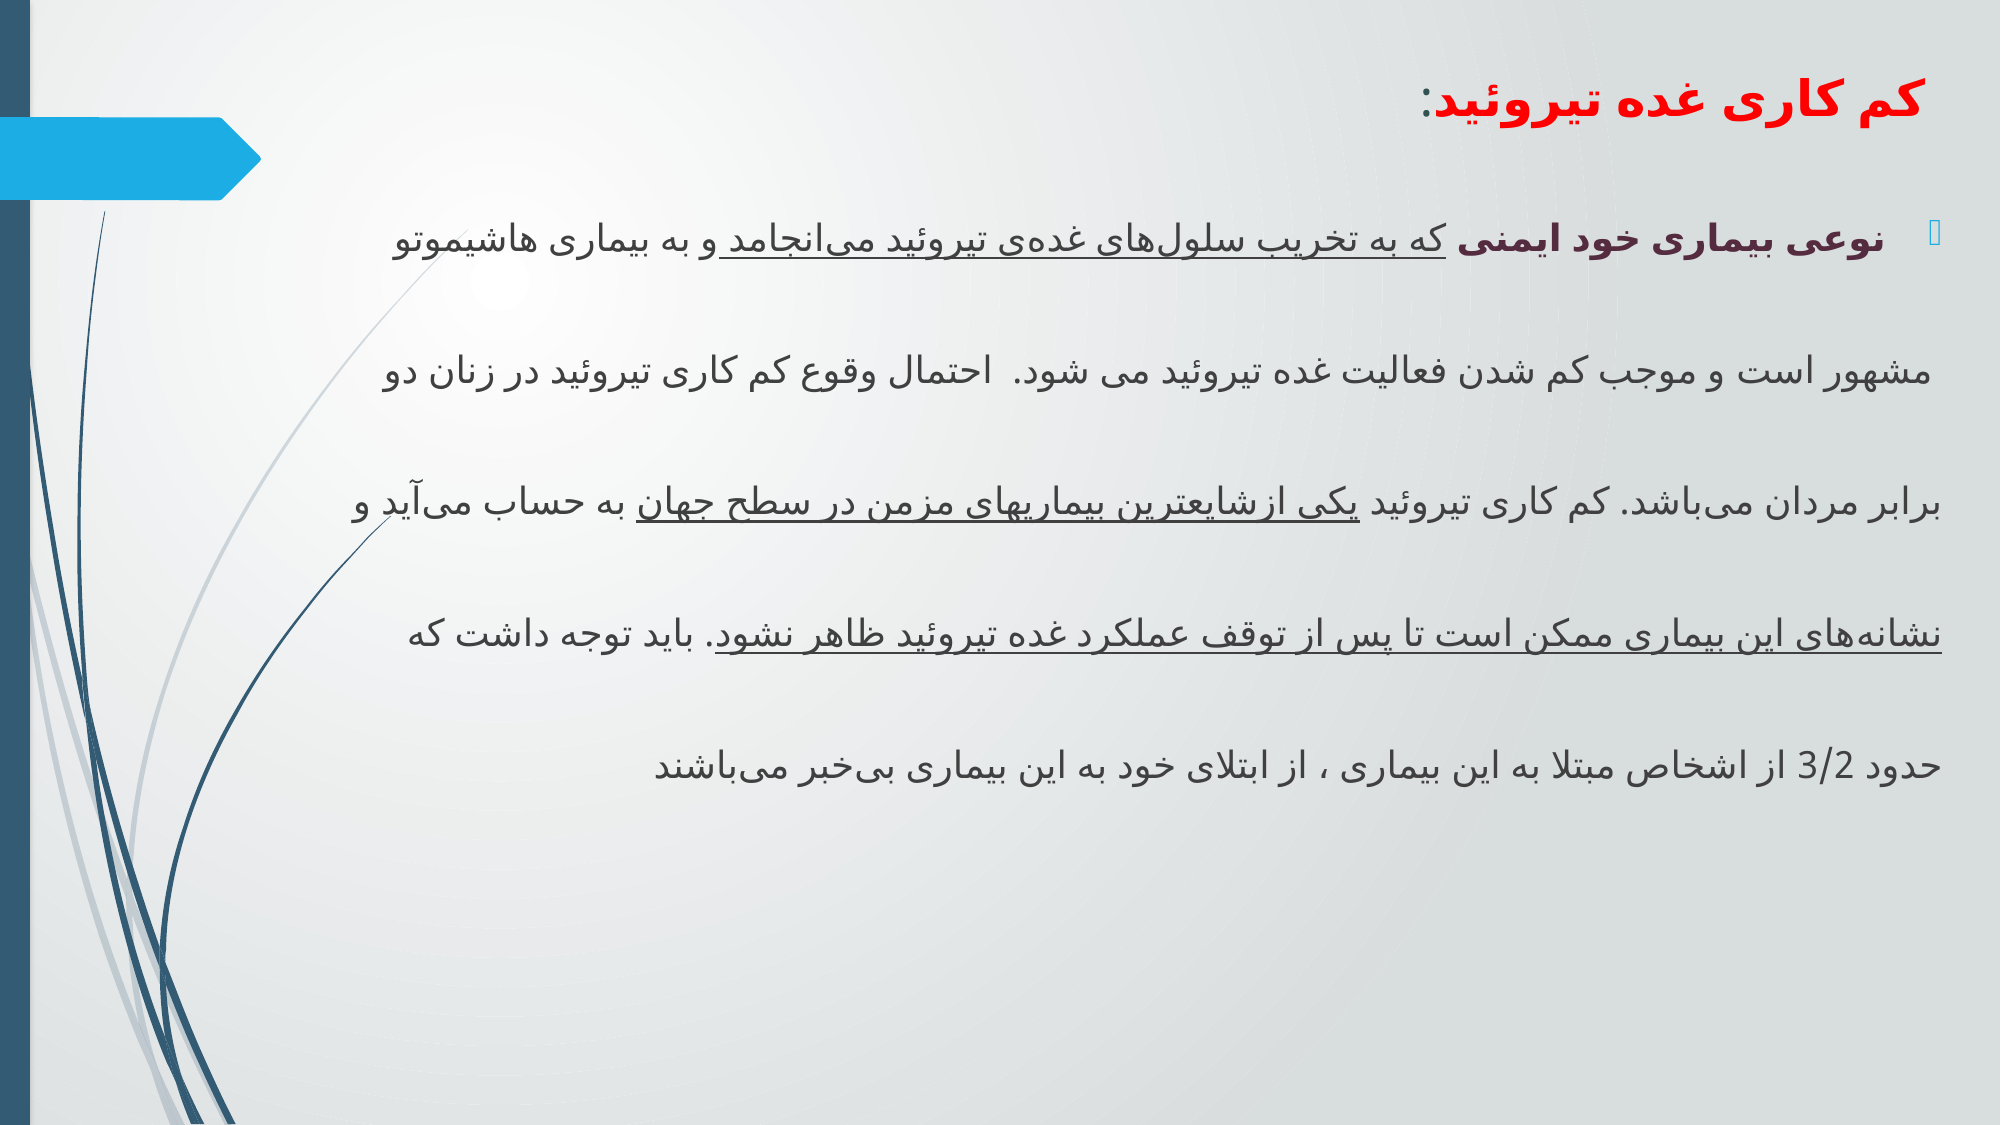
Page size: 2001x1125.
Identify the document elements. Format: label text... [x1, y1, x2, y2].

title کم کاری غده تیروئید: [478, 59, 1941, 189]
list نوعی بيماری خود ايمنی که به تخريب سلول‌های غده‌ی تيروئيد می‌انجامد و به بيماری هاشيموتو مشهور است و موجب کم شدن فعالیت غده تیروئید می شود. احتمال وقوع کم کاری تیروئید در زنان دو برابر مردان می‌باشد. کم ‌کاری تیروئید یکی ازشایعترین بیماریهای مزمن در سطح جهان به حساب می‌آید و نشانه‌های این بیماری ممکن است تا پس از توقف عملکرد غده تیروئید ظاهر نشود. باید توجه داشت که حدود 3/2 از اشخاص مبتلا به این بیماری ، از ابتلای خود به این بیماری بی‌خبر می‌باشند [305, 206, 1958, 1071]
